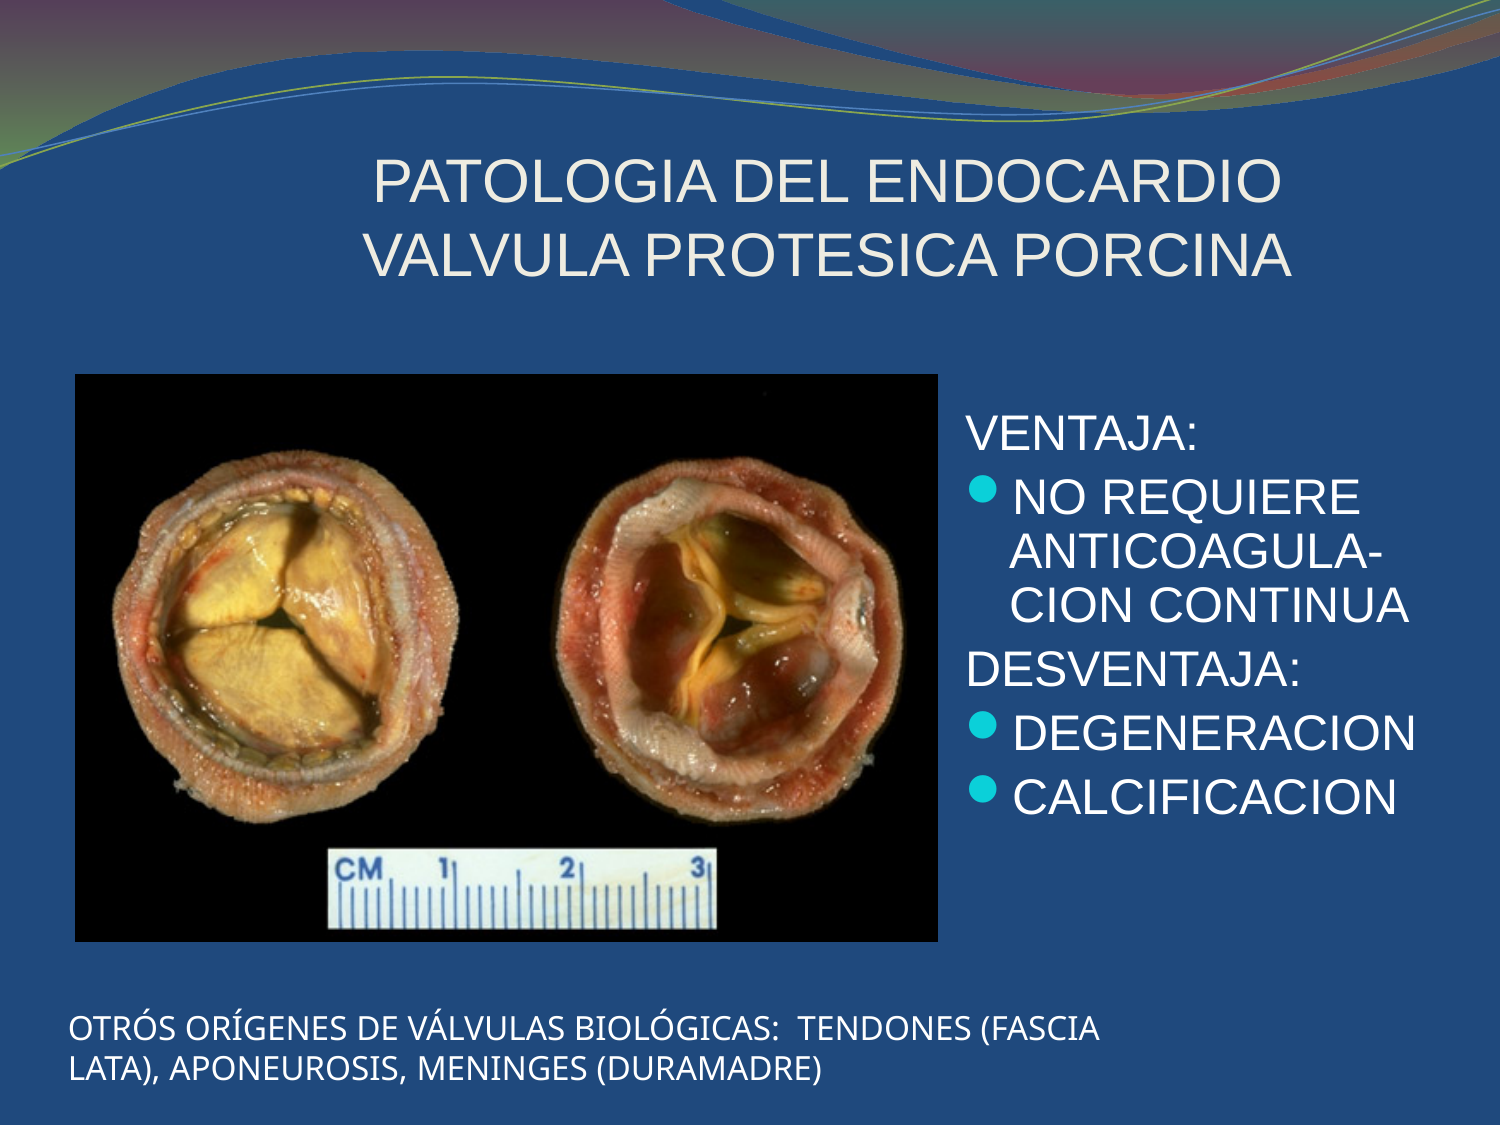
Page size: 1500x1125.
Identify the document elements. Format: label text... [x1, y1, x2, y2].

list VENTAJA: NO REQUIERE ANTICOAGULA-CION CONTINUA DESVENTAJA: DEGENERACION CALCIFICACION [949, 399, 1463, 851]
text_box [74, 374, 938, 942]
text_box OTRÓS ORÍGENES DE VÁLVULAS BIOLÓGICAS: TENDONES (FASCIA LATA), APONEUROSIS, MENINGES (DURAMADRE) [53, 999, 1129, 1094]
title PATOLOGIA DEL ENDOCARDIO VALVULA PROTESICA PORCINA [188, 132, 1468, 289]
